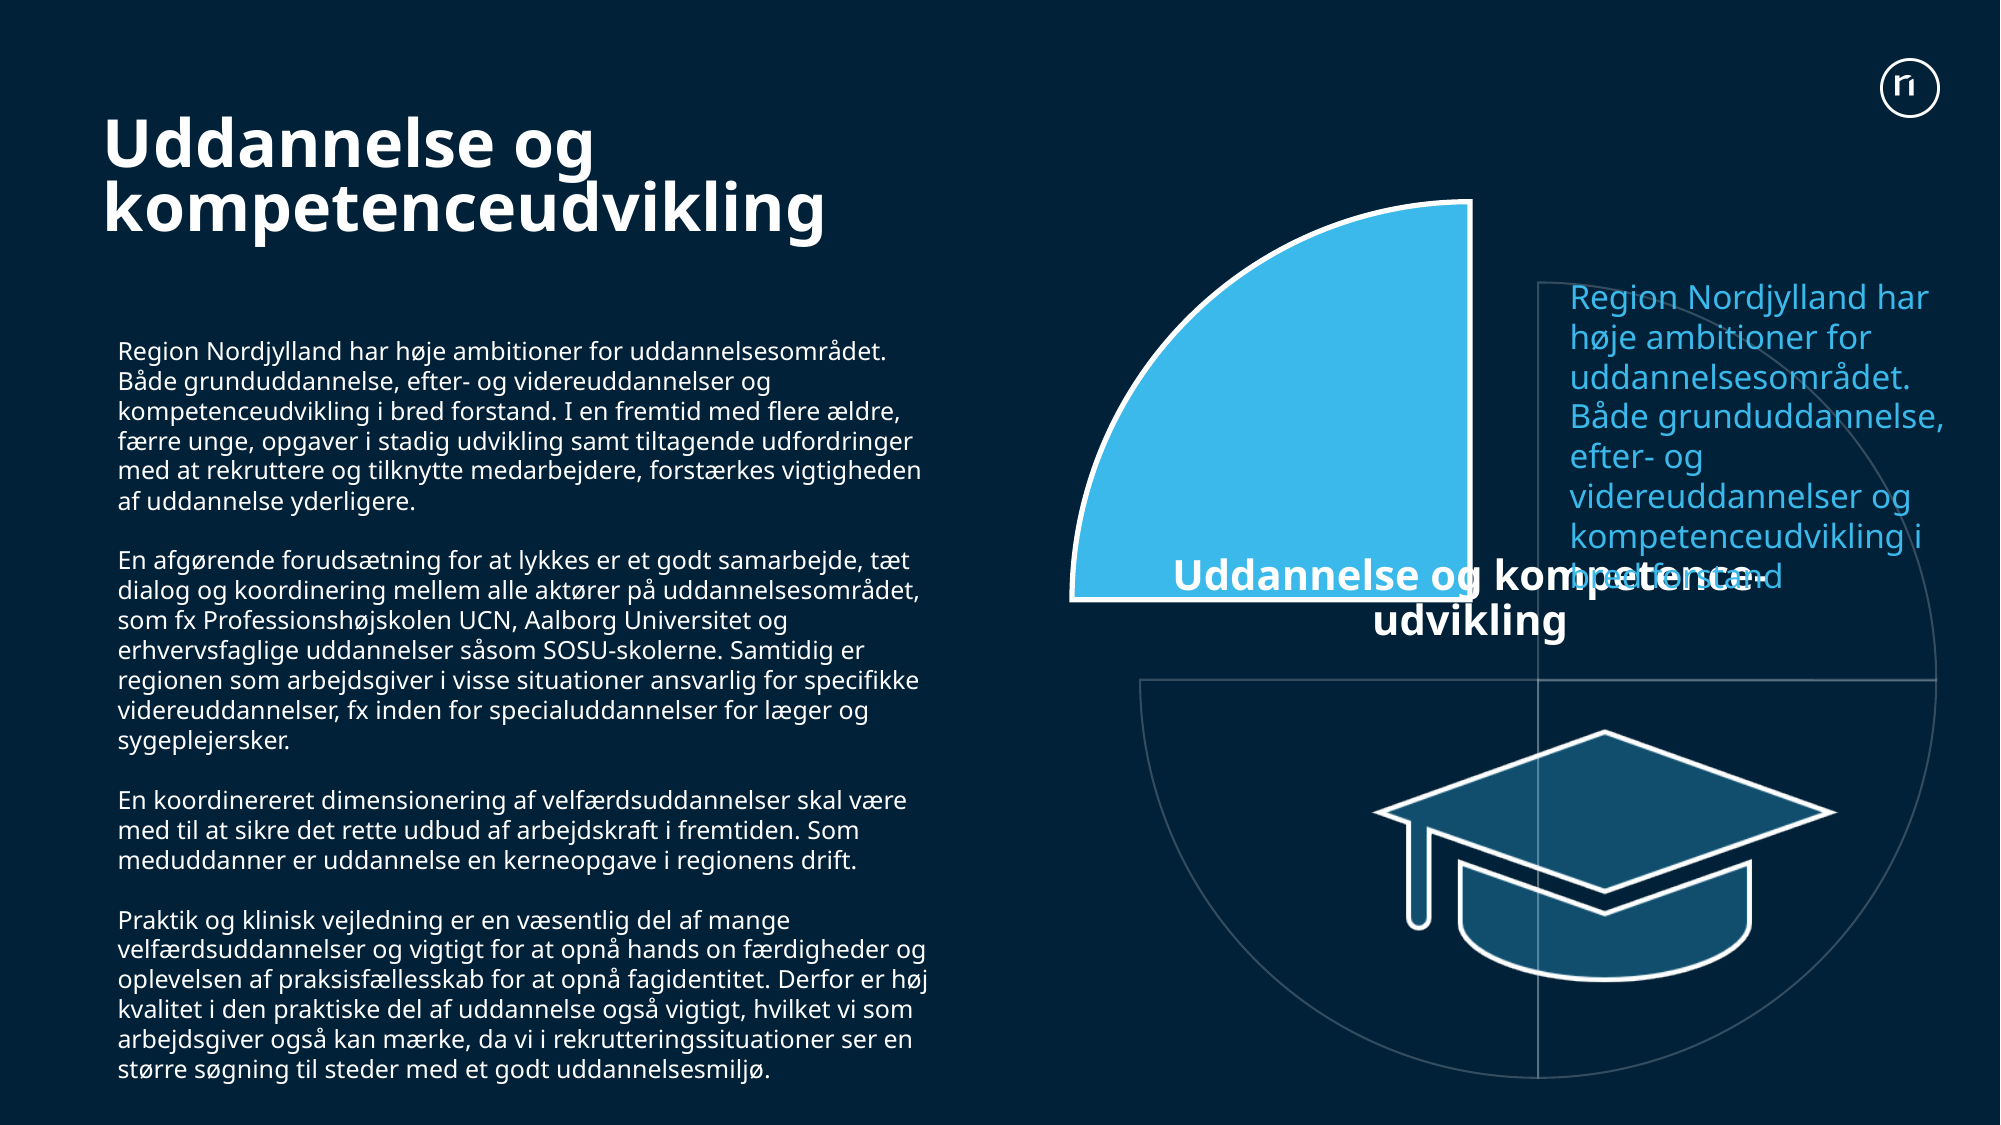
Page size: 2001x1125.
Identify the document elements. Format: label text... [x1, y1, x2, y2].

picture [1880, 58, 1940, 109]
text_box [853, 109, 2000, 1057]
title Uddannelse og kompetenceudvikling [102, 116, 853, 175]
text_box Region Nordjylland har høje ambitioner for uddannelsesområdet. Både grunduddannelse, efter- og videreuddannelser og kompetenceudvikling i bred forstand. I en fremtid med flere ældre, færre unge, opgaver i stadig udvikling samt tiltagende udfordringer med at rekruttere og tilknytte medarbejdere, forstærkes vigtigheden af uddannelse yderligere. En afgørende forudsætning for at lykkes er et godt samarbejde, tæt dialog og koordinering mellem alle aktører på uddannelsesområdet, som fx Professionshøjskolen UCN, Aalborg Universitet og erhvervsfaglige uddannelser såsom SOSU-skolerne. Samtidig er regionen som arbejdsgiver i visse situationer ansvarlig for specifikke videreuddannelser, fx inden for specialuddannelser for læger og sygeplejersker. En koordinereret dimensionering af velfærdsuddannelser skal være med til at sikre det rette udbud af arbejdskraft i fremtiden. Som meduddanner er uddannelse en kerneopgave i regionens drift. Praktik og klinisk vejledning er en væsentlig del af mange velfærdsuddannelser og vigtigt for at opnå hands on færdigheder og oplevelsen af praksisfællesskab for at opnå fagidentitet. Derfor er høj kvalitet i den praktiske del af uddannelse også vigtigt, hvilket vi som arbejdsgiver også kan mærke, da vi i rekrutteringssituationer ser en større søgning til steder med et godt uddannelsesmiljø. [102, 327, 958, 1092]
picture [1357, 608, 1853, 1104]
